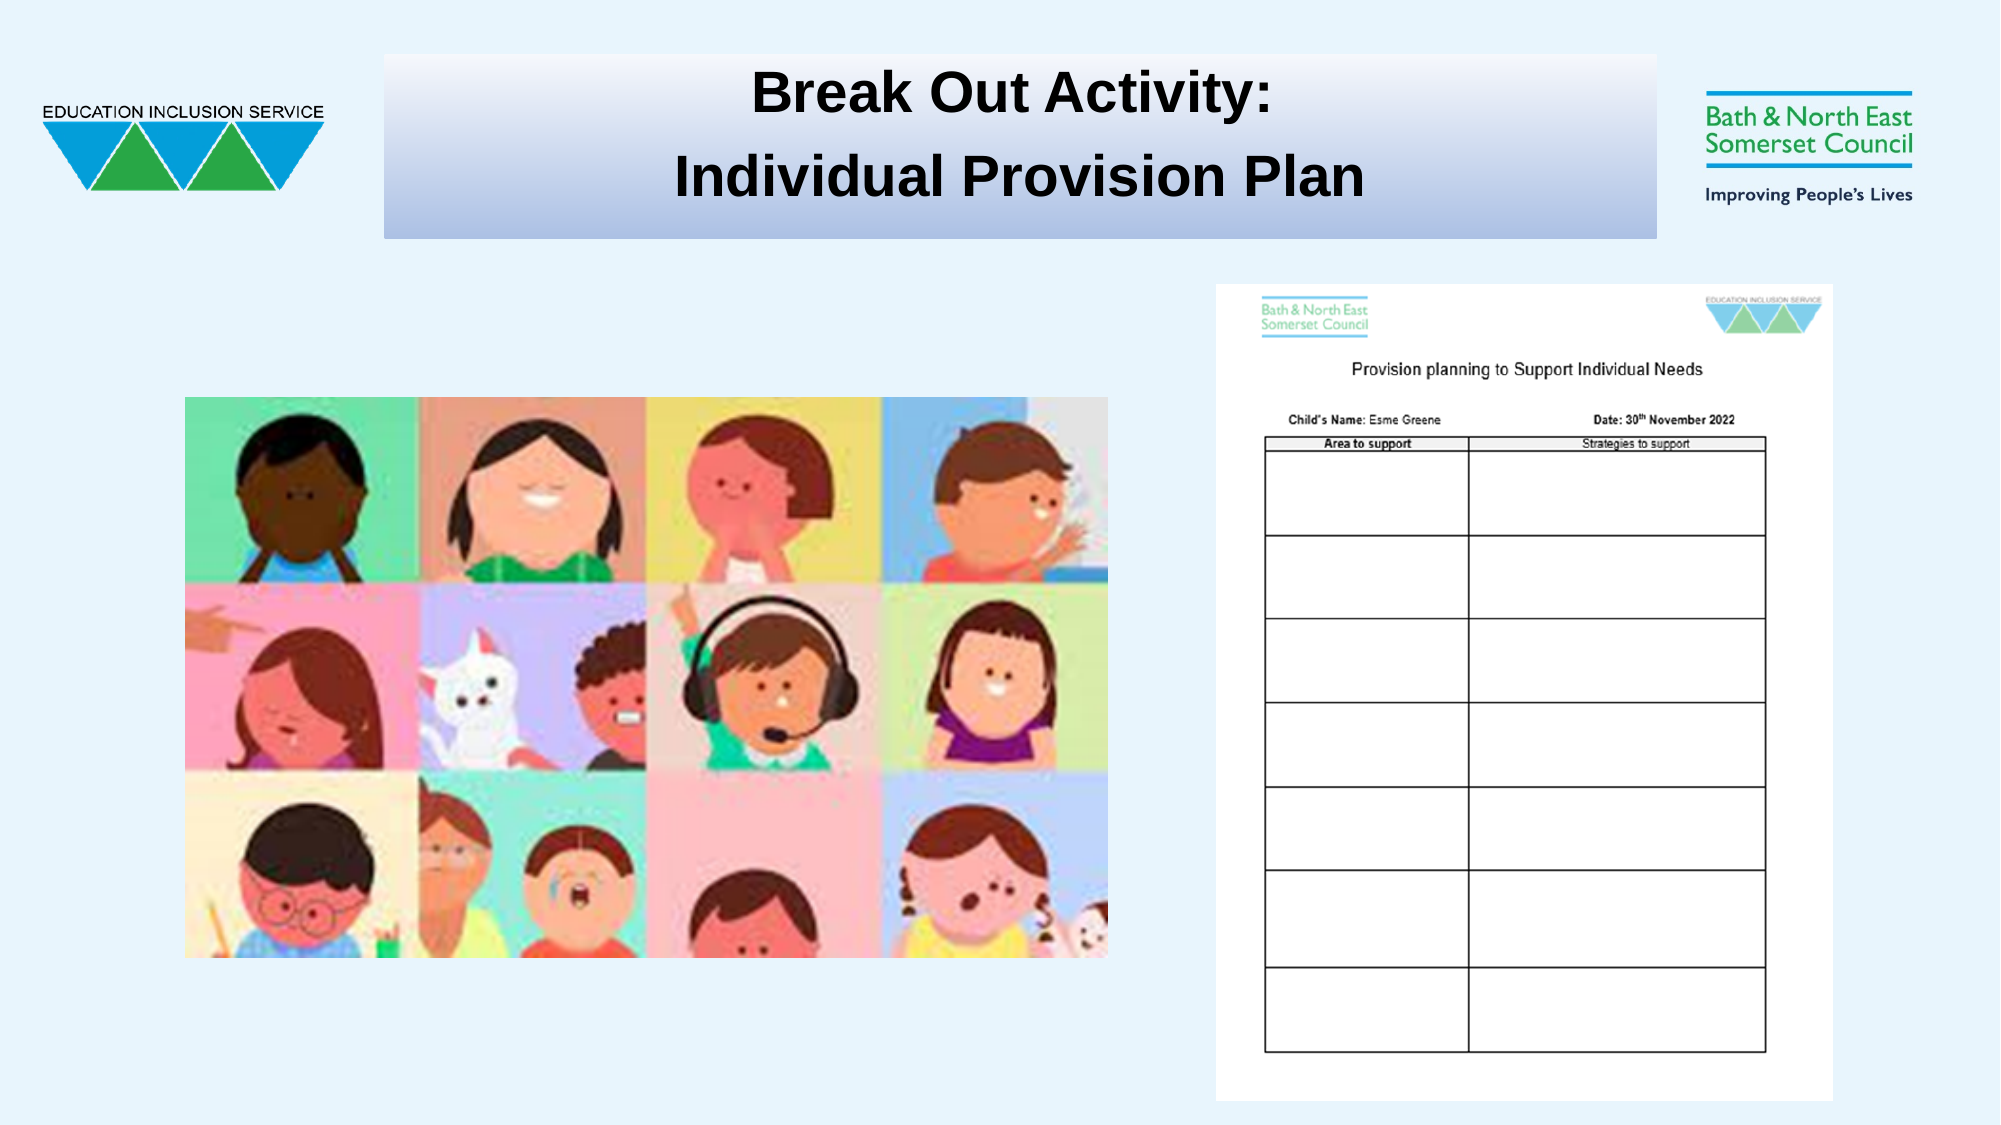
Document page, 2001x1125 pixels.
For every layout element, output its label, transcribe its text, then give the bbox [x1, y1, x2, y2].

list [141, 285, 937, 1071]
text_box Break Out Activity: Individual Provision Plan [384, 54, 1657, 239]
picture [0, 0, 2000, 1125]
